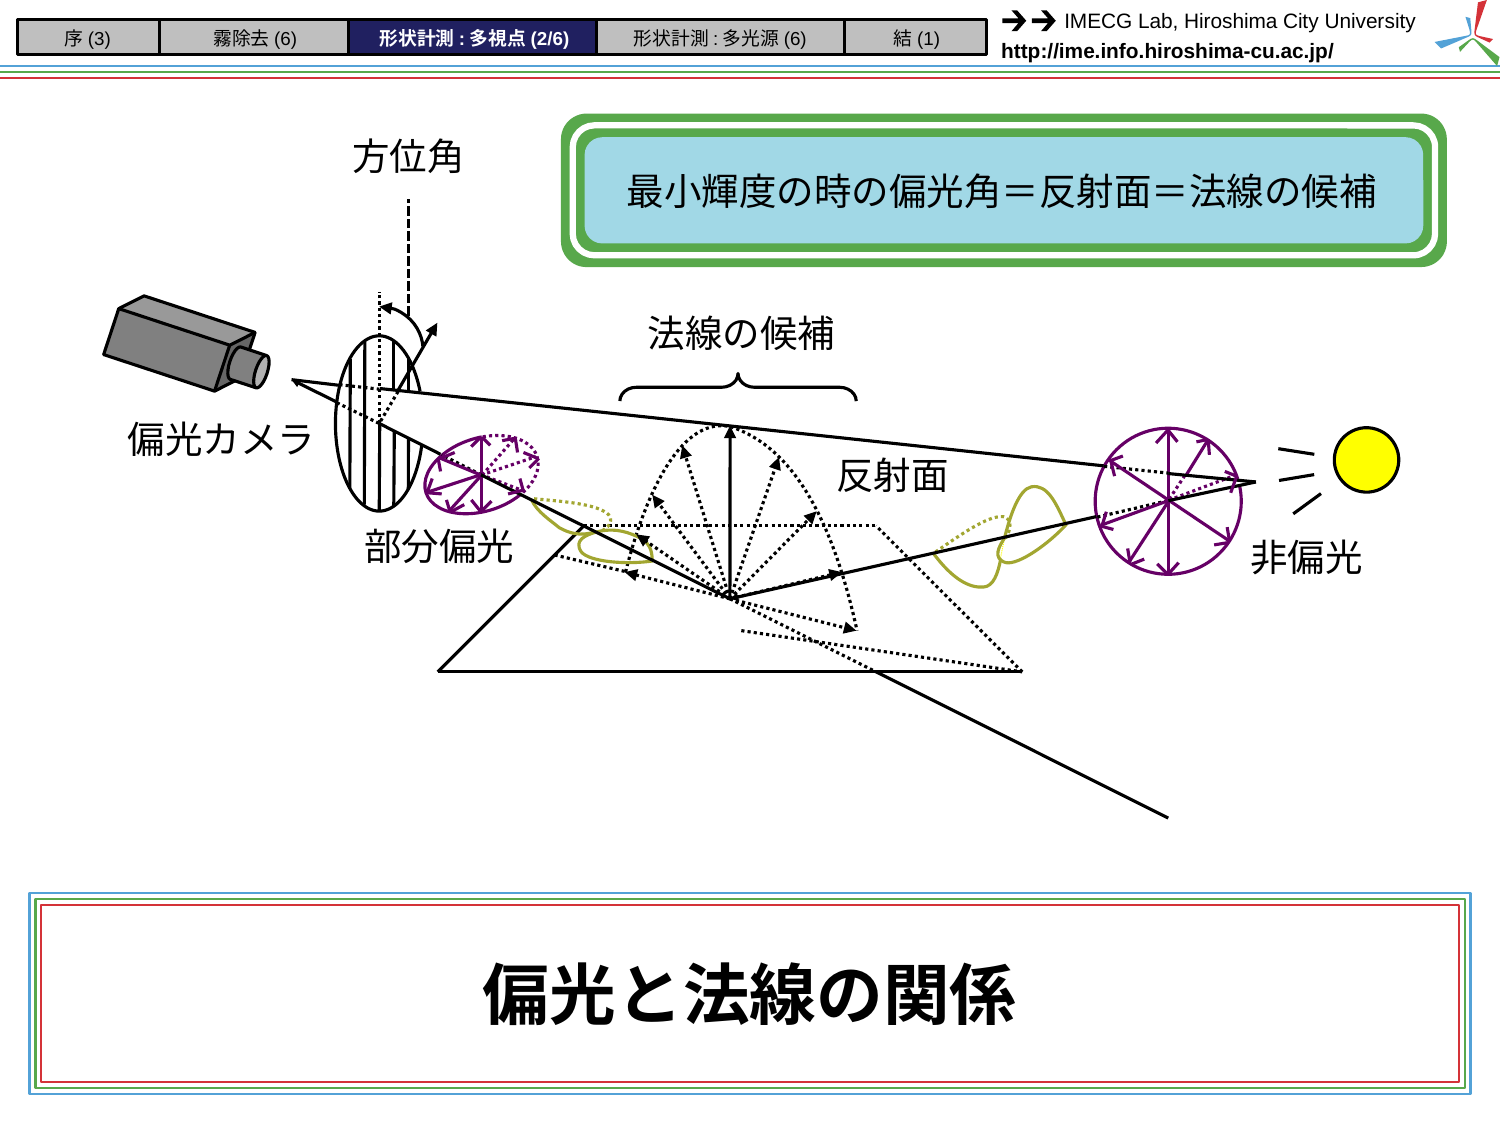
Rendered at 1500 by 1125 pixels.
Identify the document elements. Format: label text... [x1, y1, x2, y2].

text_box [1111, 428, 1163, 458]
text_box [1108, 510, 1230, 542]
text_box 形状計測:多光源(6) [618, 19, 822, 57]
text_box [450, 504, 465, 512]
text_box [875, 671, 1169, 819]
text_box [17, 19, 49, 55]
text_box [1127, 548, 1131, 563]
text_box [1168, 473, 1220, 481]
text_box [955, 19, 987, 55]
text_box 偏光カメラ [113, 408, 331, 469]
text_box [126, 19, 159, 55]
text_box [1235, 510, 1242, 527]
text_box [1226, 526, 1230, 542]
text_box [729, 516, 1097, 600]
text_box [340, 369, 344, 381]
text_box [1110, 461, 1115, 477]
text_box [1108, 459, 1230, 499]
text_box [1101, 511, 1107, 528]
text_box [1135, 558, 1145, 565]
text_box [584, 19, 596, 55]
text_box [636, 534, 731, 600]
text_box [784, 474, 820, 513]
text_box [1238, 481, 1257, 501]
text_box 部分偏光 [349, 515, 473, 575]
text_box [1167, 429, 1178, 443]
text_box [735, 474, 780, 515]
text_box [384, 335, 392, 385]
text_box [572, 125, 1436, 256]
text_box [438, 484, 474, 493]
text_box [1155, 429, 1166, 444]
text_box [348, 19, 364, 55]
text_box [784, 511, 817, 515]
text_box [159, 19, 198, 55]
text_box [480, 474, 731, 600]
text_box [480, 500, 492, 512]
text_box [729, 598, 877, 673]
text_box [507, 490, 515, 495]
text_box [399, 474, 407, 503]
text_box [397, 322, 438, 386]
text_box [1167, 562, 1179, 575]
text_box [1241, 473, 1257, 481]
text_box 非偏光 [1235, 527, 1378, 587]
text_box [336, 402, 374, 424]
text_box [440, 452, 455, 459]
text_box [471, 499, 481, 512]
text_box [822, 19, 844, 55]
text_box [431, 503, 441, 510]
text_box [523, 452, 538, 459]
text_box [348, 335, 374, 382]
text_box 形状計測:多視点(2/6) [364, 19, 584, 57]
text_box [482, 436, 491, 446]
text_box [844, 19, 878, 55]
text_box 結(1) [878, 19, 955, 57]
text_box 法線の候補 [633, 302, 851, 363]
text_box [437, 525, 584, 673]
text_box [554, 554, 626, 572]
text_box [1215, 444, 1229, 459]
text_box [1094, 476, 1103, 501]
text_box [1230, 483, 1237, 494]
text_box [501, 437, 516, 441]
text_box [383, 474, 389, 512]
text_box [856, 630, 1023, 673]
text_box [352, 432, 358, 502]
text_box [1157, 563, 1169, 575]
text_box 霧除去(6) [198, 19, 312, 57]
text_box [1135, 550, 1170, 562]
text_box 序(3) [49, 19, 126, 57]
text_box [291, 379, 340, 386]
text_box [384, 302, 406, 338]
title 偏光と法線の関係 [41, 904, 1459, 1082]
text_box [366, 432, 373, 512]
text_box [1224, 471, 1237, 477]
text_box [427, 478, 433, 492]
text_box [339, 384, 380, 390]
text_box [471, 436, 481, 447]
text_box [560, 113, 1447, 268]
text_box [312, 19, 348, 55]
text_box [1277, 433, 1401, 504]
text_box 反射面 [821, 474, 964, 505]
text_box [1109, 455, 1124, 461]
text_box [1213, 542, 1223, 546]
text_box [1174, 550, 1221, 574]
text_box [728, 373, 748, 386]
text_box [529, 465, 540, 469]
text_box [596, 19, 618, 55]
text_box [1168, 481, 1229, 501]
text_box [109, 312, 272, 382]
text_box [1112, 550, 1122, 559]
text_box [443, 457, 481, 476]
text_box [519, 478, 524, 492]
text_box [1010, 485, 1063, 515]
text_box [1173, 449, 1180, 458]
text_box [1172, 427, 1205, 440]
text_box 方位角 [337, 125, 480, 186]
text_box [291, 393, 337, 403]
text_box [881, 607, 1023, 630]
text_box [334, 430, 344, 478]
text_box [1100, 500, 1169, 526]
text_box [379, 388, 1104, 467]
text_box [1185, 440, 1202, 458]
